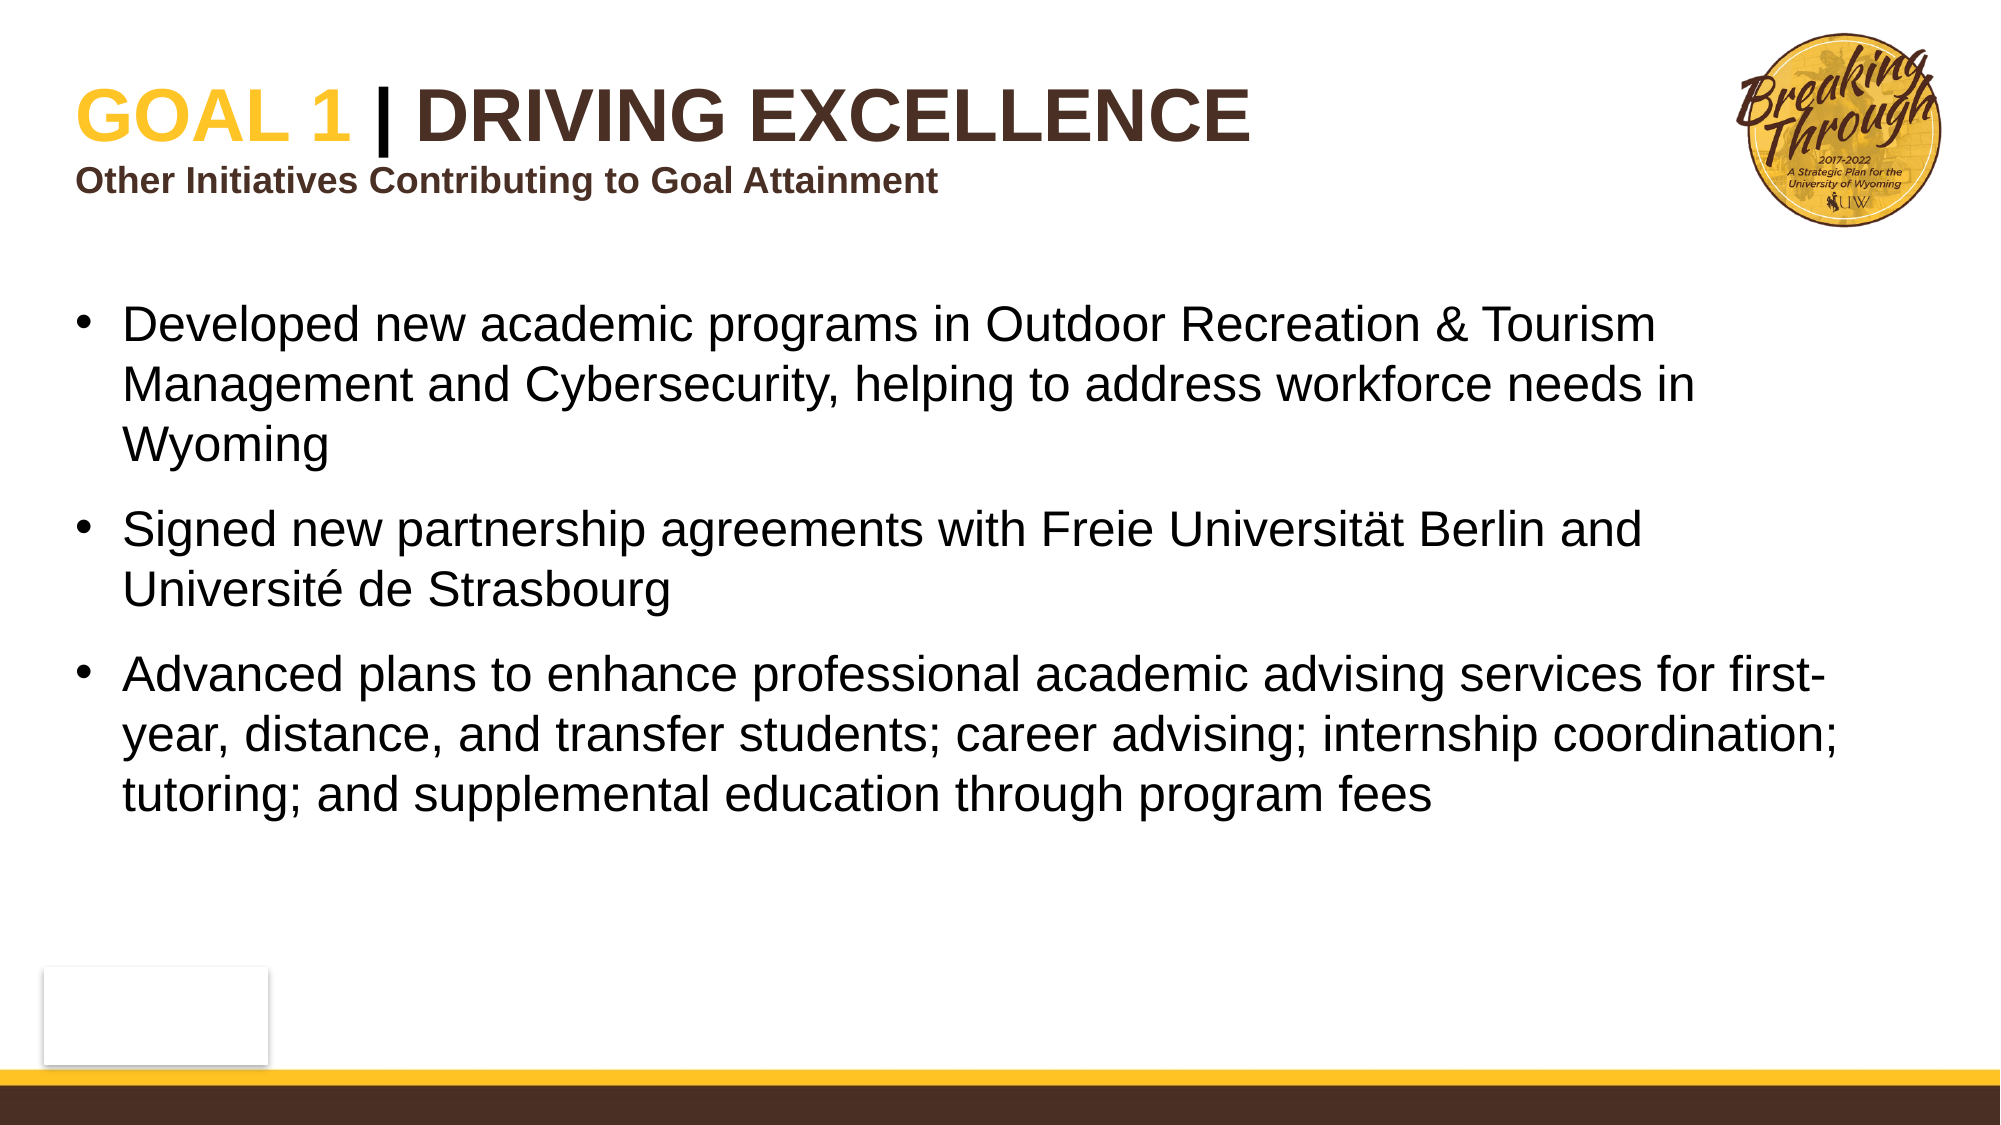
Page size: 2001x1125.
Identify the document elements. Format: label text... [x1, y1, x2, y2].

picture [1733, 29, 1947, 230]
picture [0, 970, 2000, 1125]
text_box GOAL 1 | DRIVING EXCELLENCE Other Initiatives Contributing to Goal Attainment Developed new academic programs in Outdoor Recreation & Tourism Management and Cybersecurity, helping to address workforce needs in Wyoming Signed new partnership agreements with Freie Universität Berlin and Université de Strasbourg Advanced plans to enhance professional academic advising services for first-year, distance, and transfer students; career advising; internship coordination; tutoring; and supplemental education through program fees [60, 59, 1863, 277]
